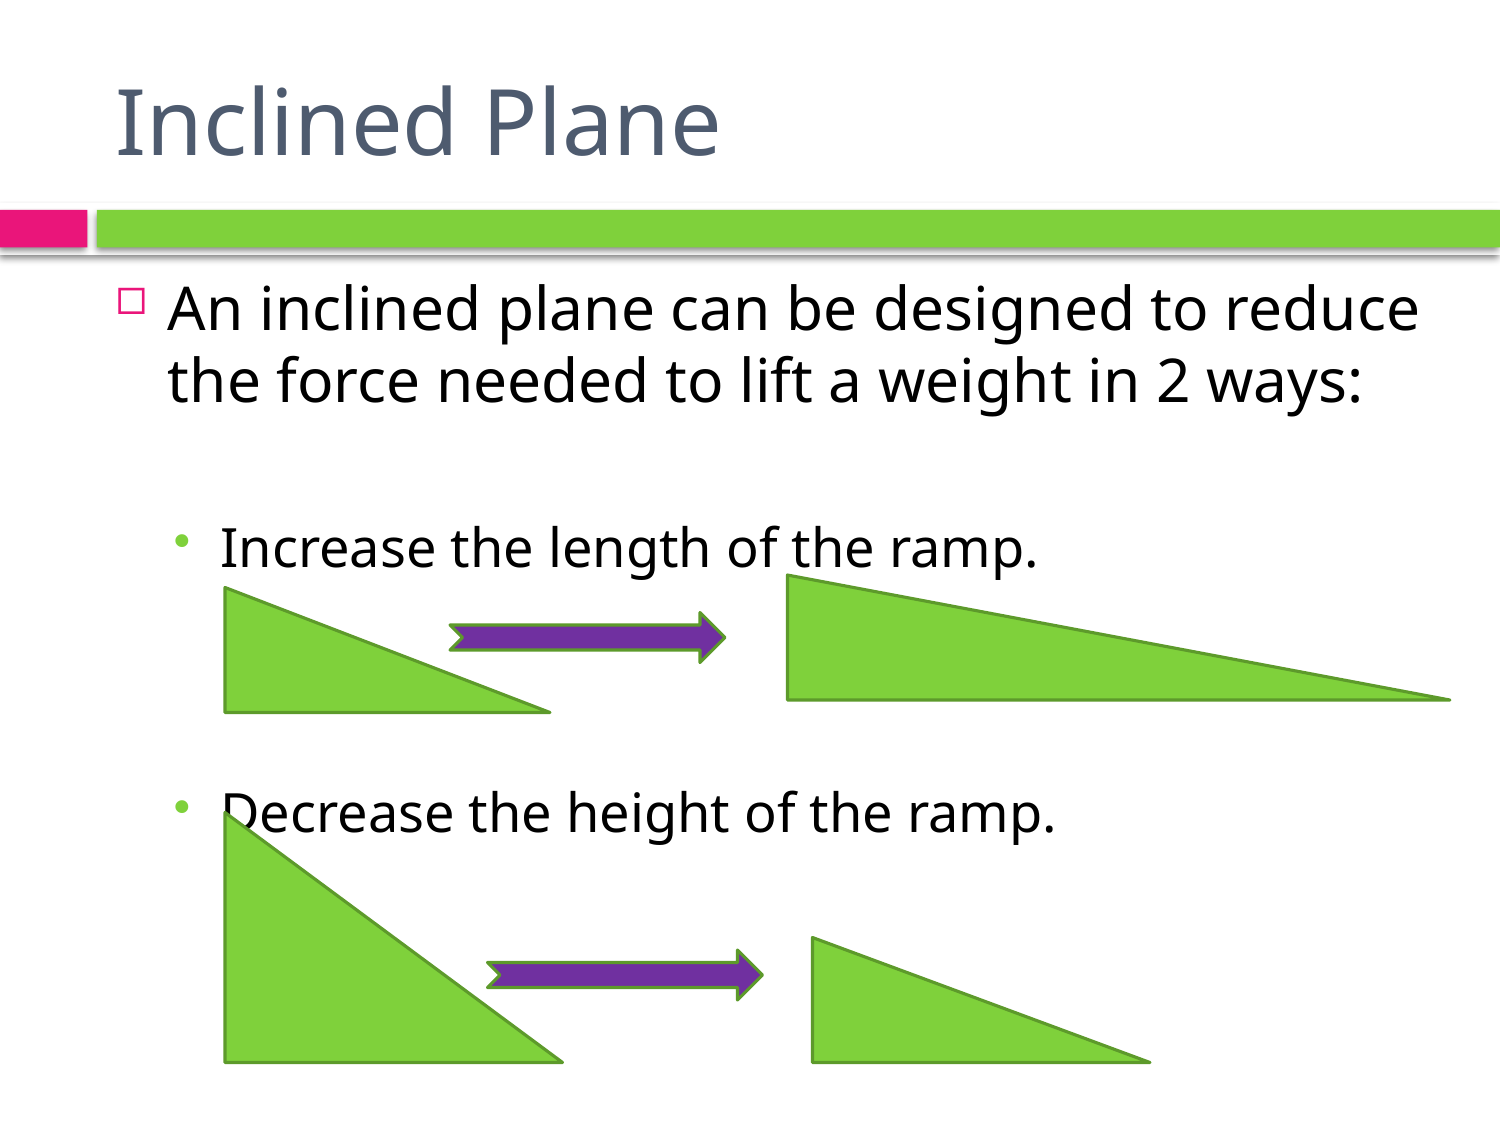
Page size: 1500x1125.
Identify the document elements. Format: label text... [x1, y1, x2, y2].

text_box [223, 811, 564, 1065]
list An inclined plane can be designed to reduce the force needed to lift a weight in 2 ways: Increase the length of the ramp. Decrease the height of the ramp. [100, 262, 1438, 1000]
text_box [810, 936, 1152, 1065]
text_box [785, 573, 1452, 702]
title Inclined Plane [100, 37, 1438, 200]
text_box [448, 611, 727, 664]
text_box [223, 586, 552, 715]
text_box [486, 948, 764, 1002]
